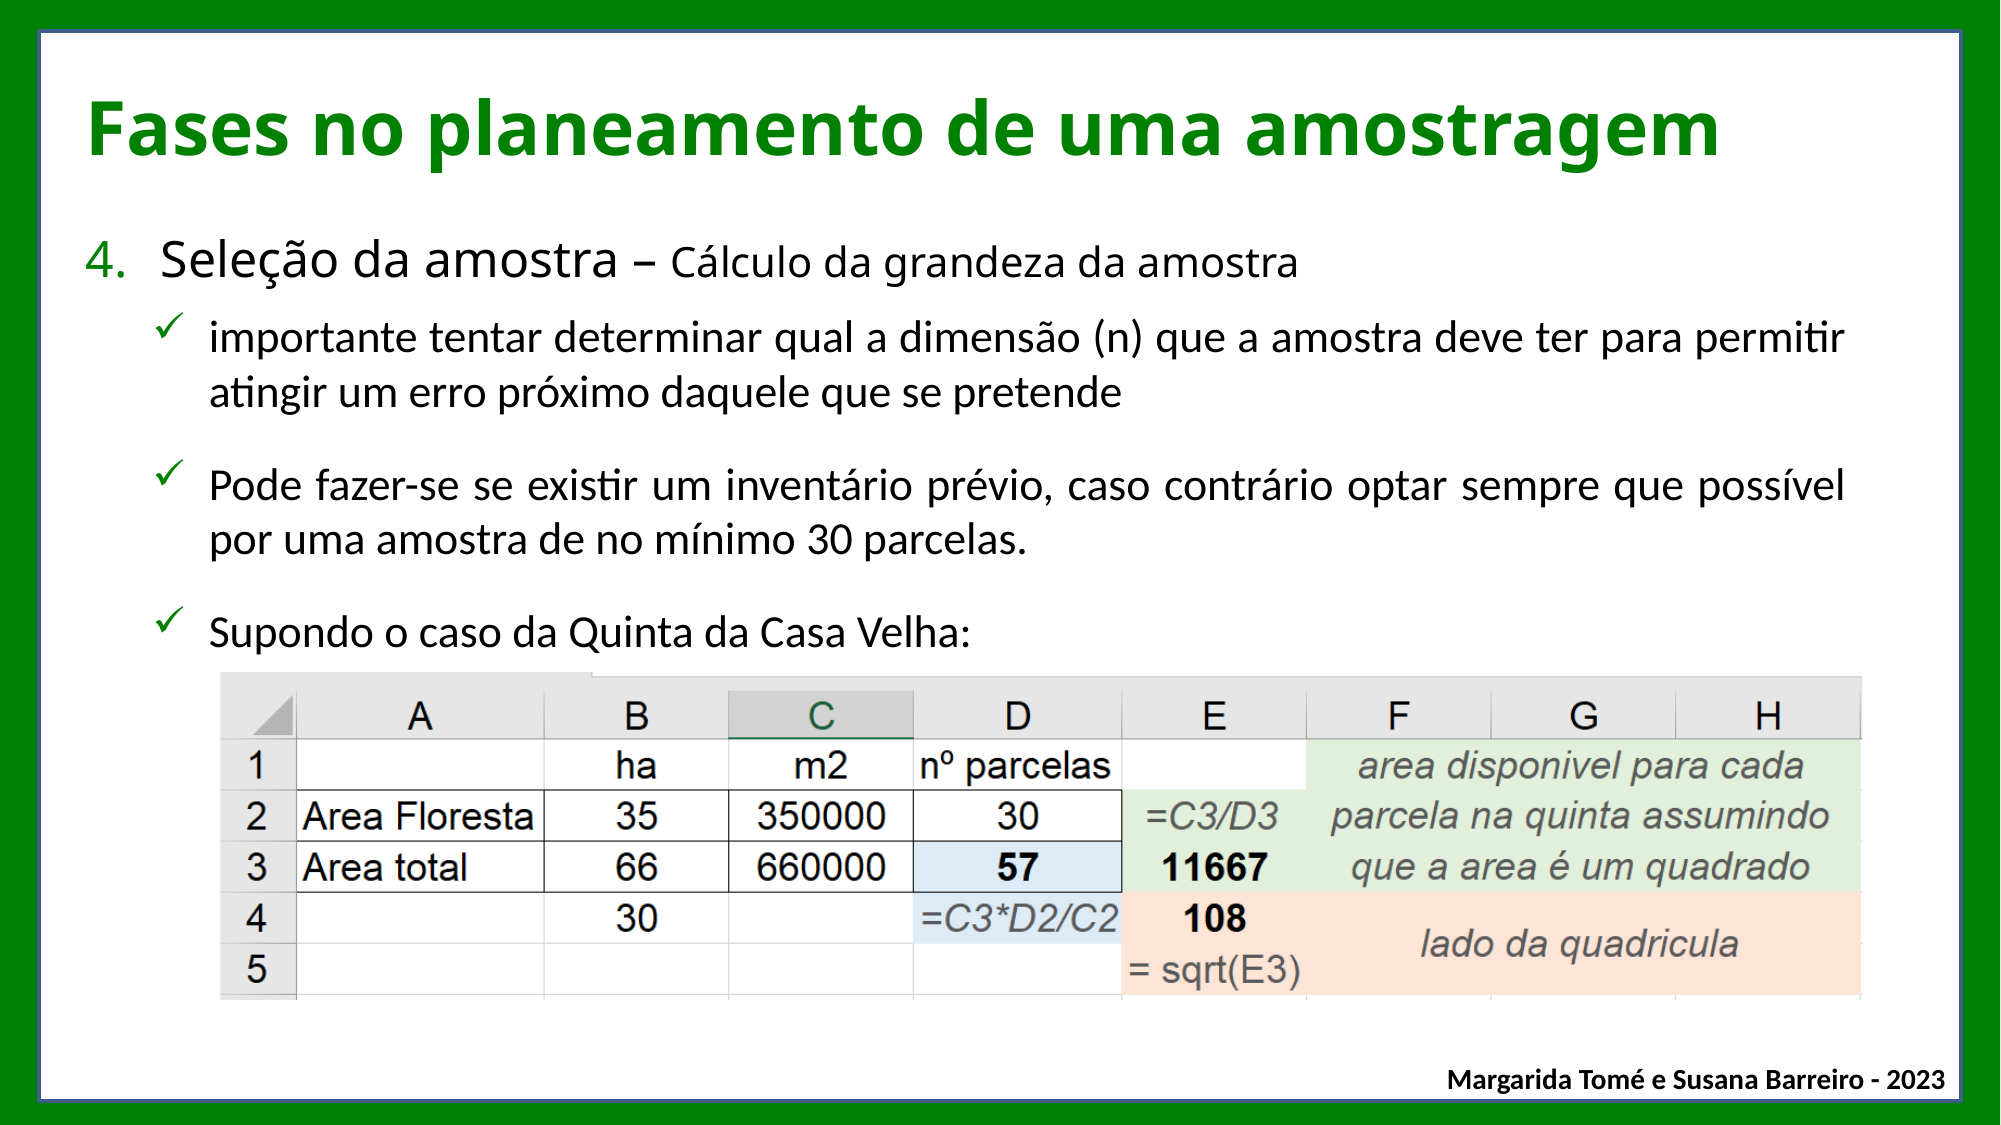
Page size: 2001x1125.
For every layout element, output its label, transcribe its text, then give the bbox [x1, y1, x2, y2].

table_header [216, 674, 1863, 1009]
list Seleção da amostra – Cálculo da grandeza da amostra [70, 219, 1930, 1040]
picture [220, 671, 1863, 1000]
title Fases no planeamento de uma amostragem [70, 66, 1930, 185]
text_box importante tentar determinar qual a dimensão (n) que a amostra deve ter para permitir atingir um erro próximo daquele que se pretende Pode fazer-se se existir um inventário prévio, caso contrário optar sempre que possível por uma amostra de no mínimo 30 parcelas. Supondo o caso da Quinta da Casa Velha: [137, 299, 1863, 1014]
